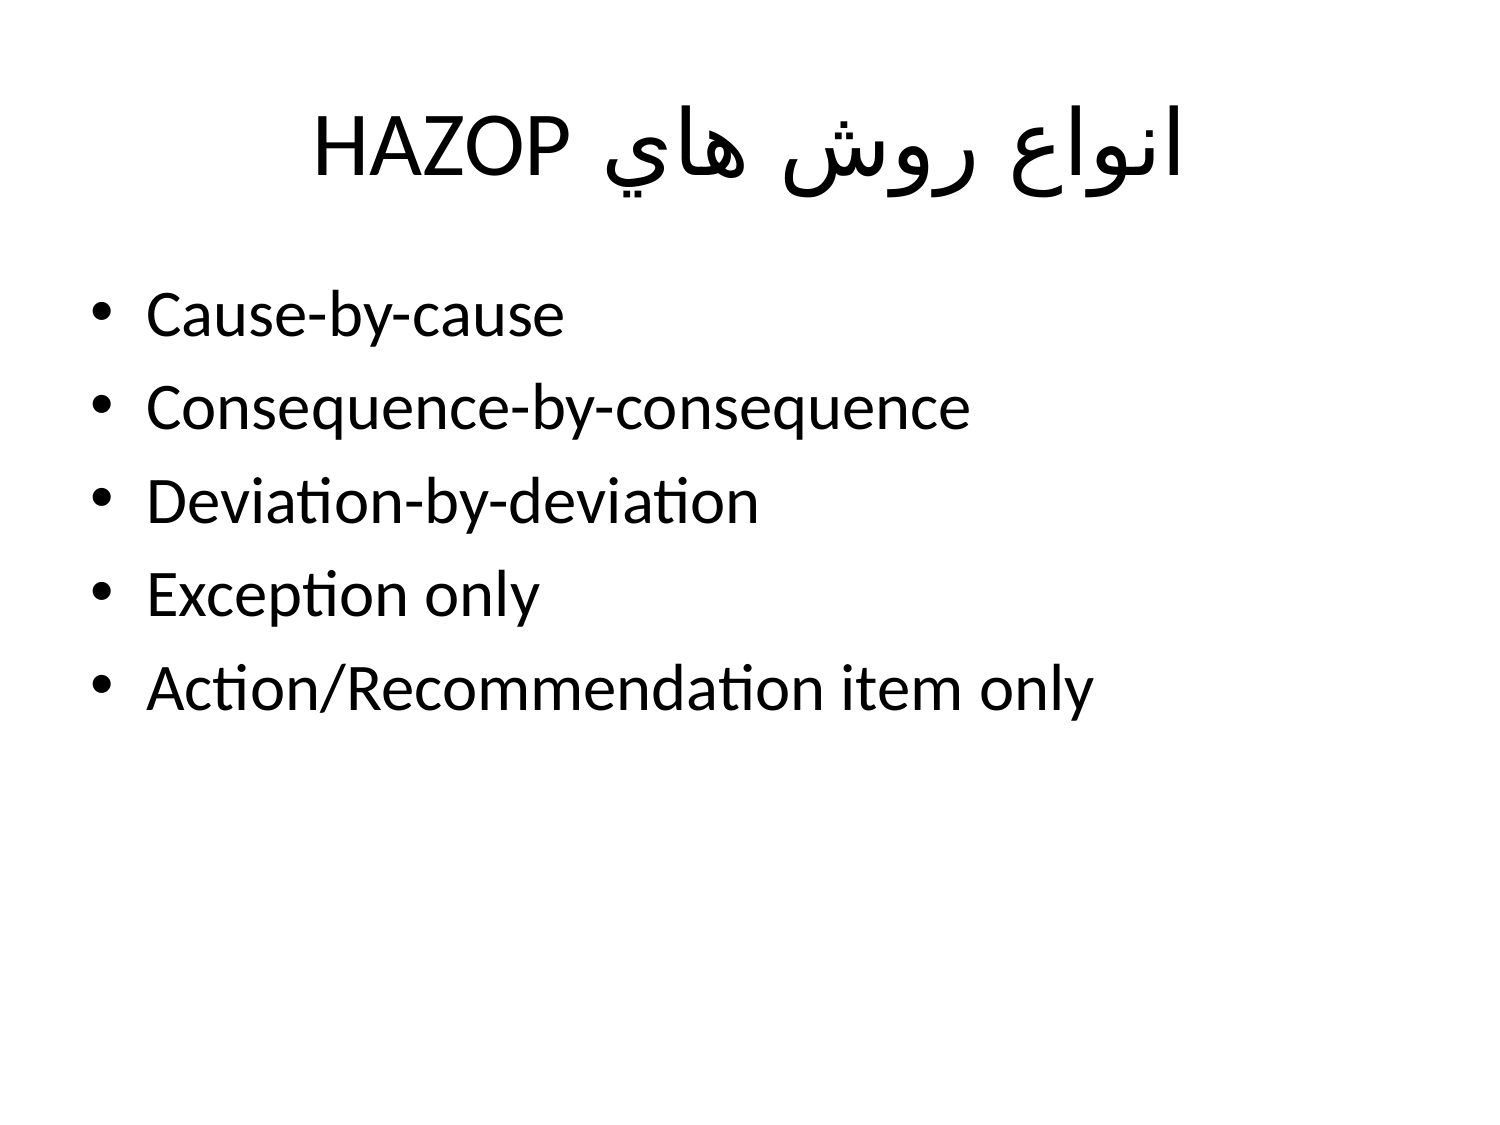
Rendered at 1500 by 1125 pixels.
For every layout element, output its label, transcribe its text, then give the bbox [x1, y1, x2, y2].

title انواع روش هاي HAZOP [75, 45, 1425, 233]
list Cause-by-cause Consequence-by-consequence Deviation-by-deviation Exception only Action/Recommendation item only [75, 262, 1425, 1005]
